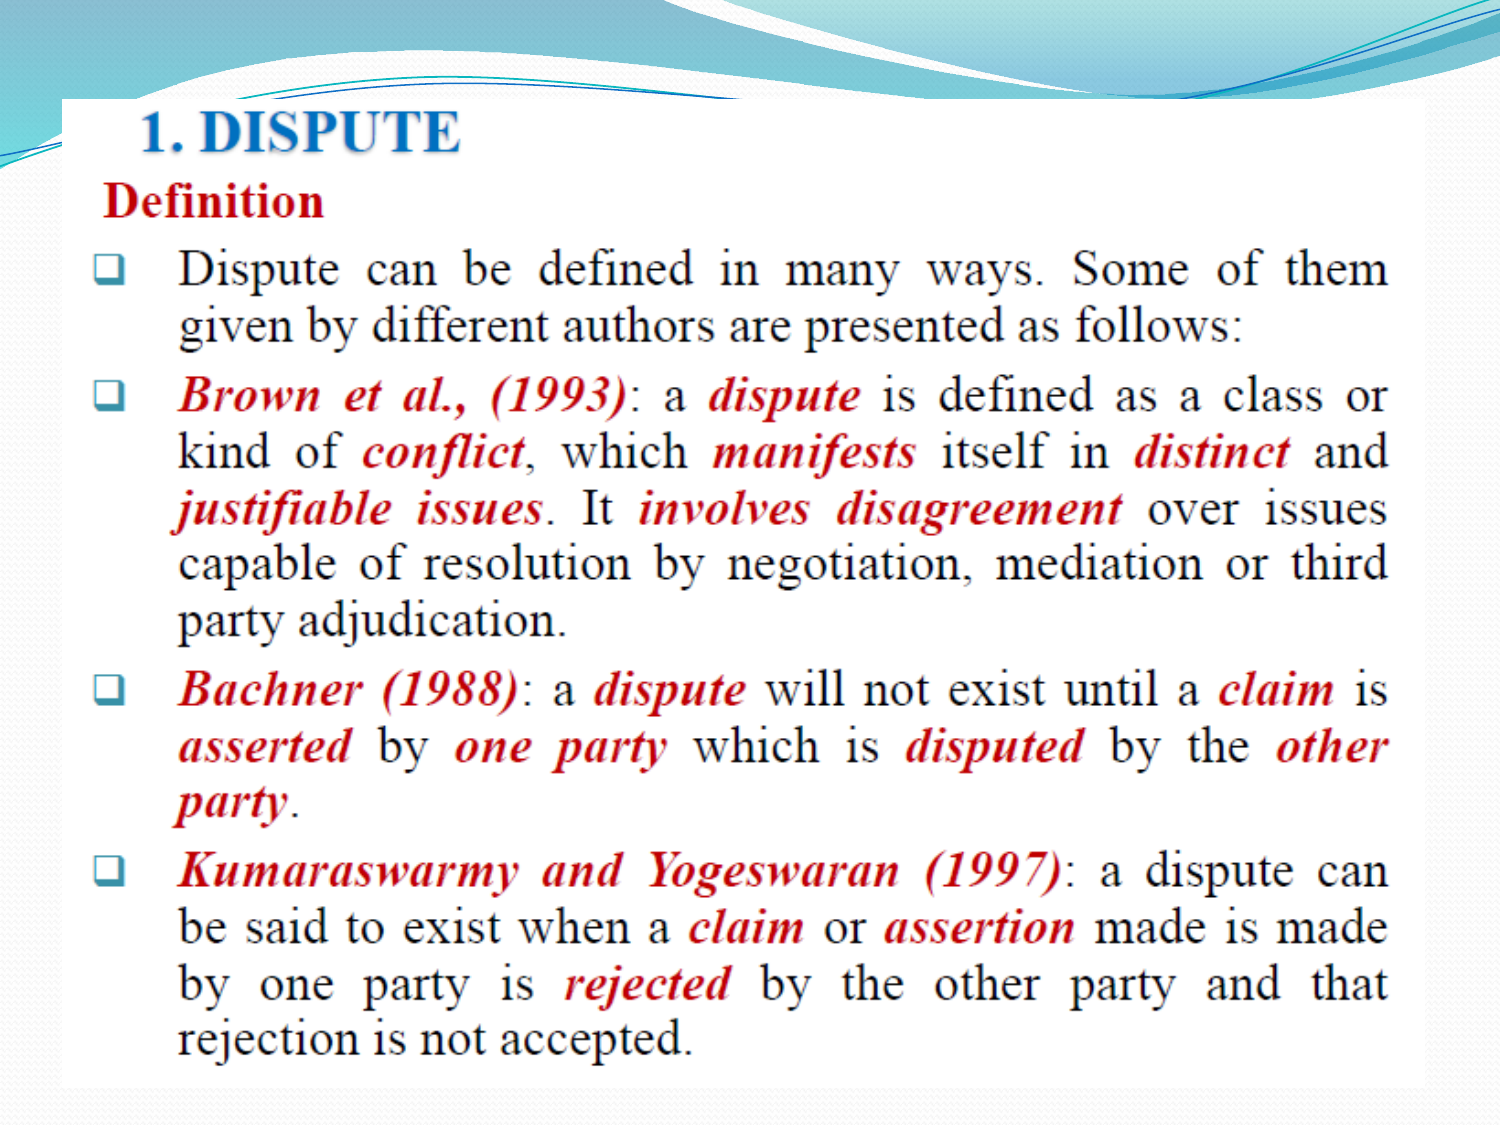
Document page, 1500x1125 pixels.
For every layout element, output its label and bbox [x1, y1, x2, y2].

picture [62, 99, 1426, 1088]
